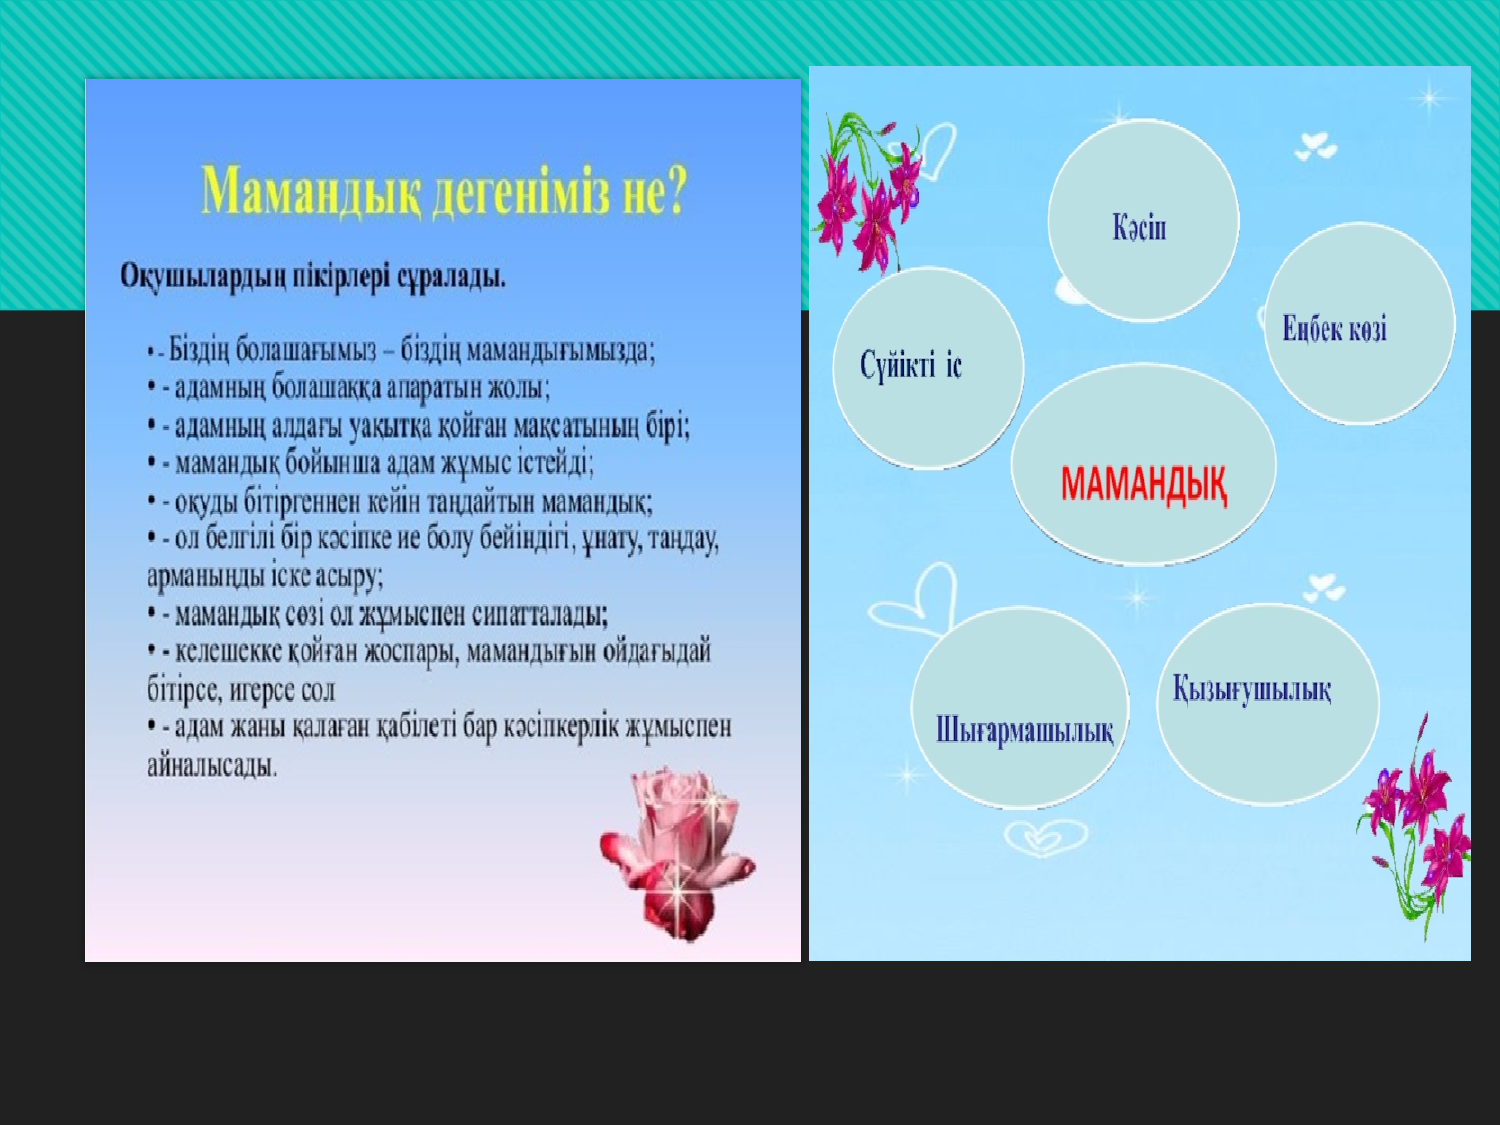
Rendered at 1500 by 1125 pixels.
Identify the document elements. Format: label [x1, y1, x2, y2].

picture [76, 66, 1471, 977]
